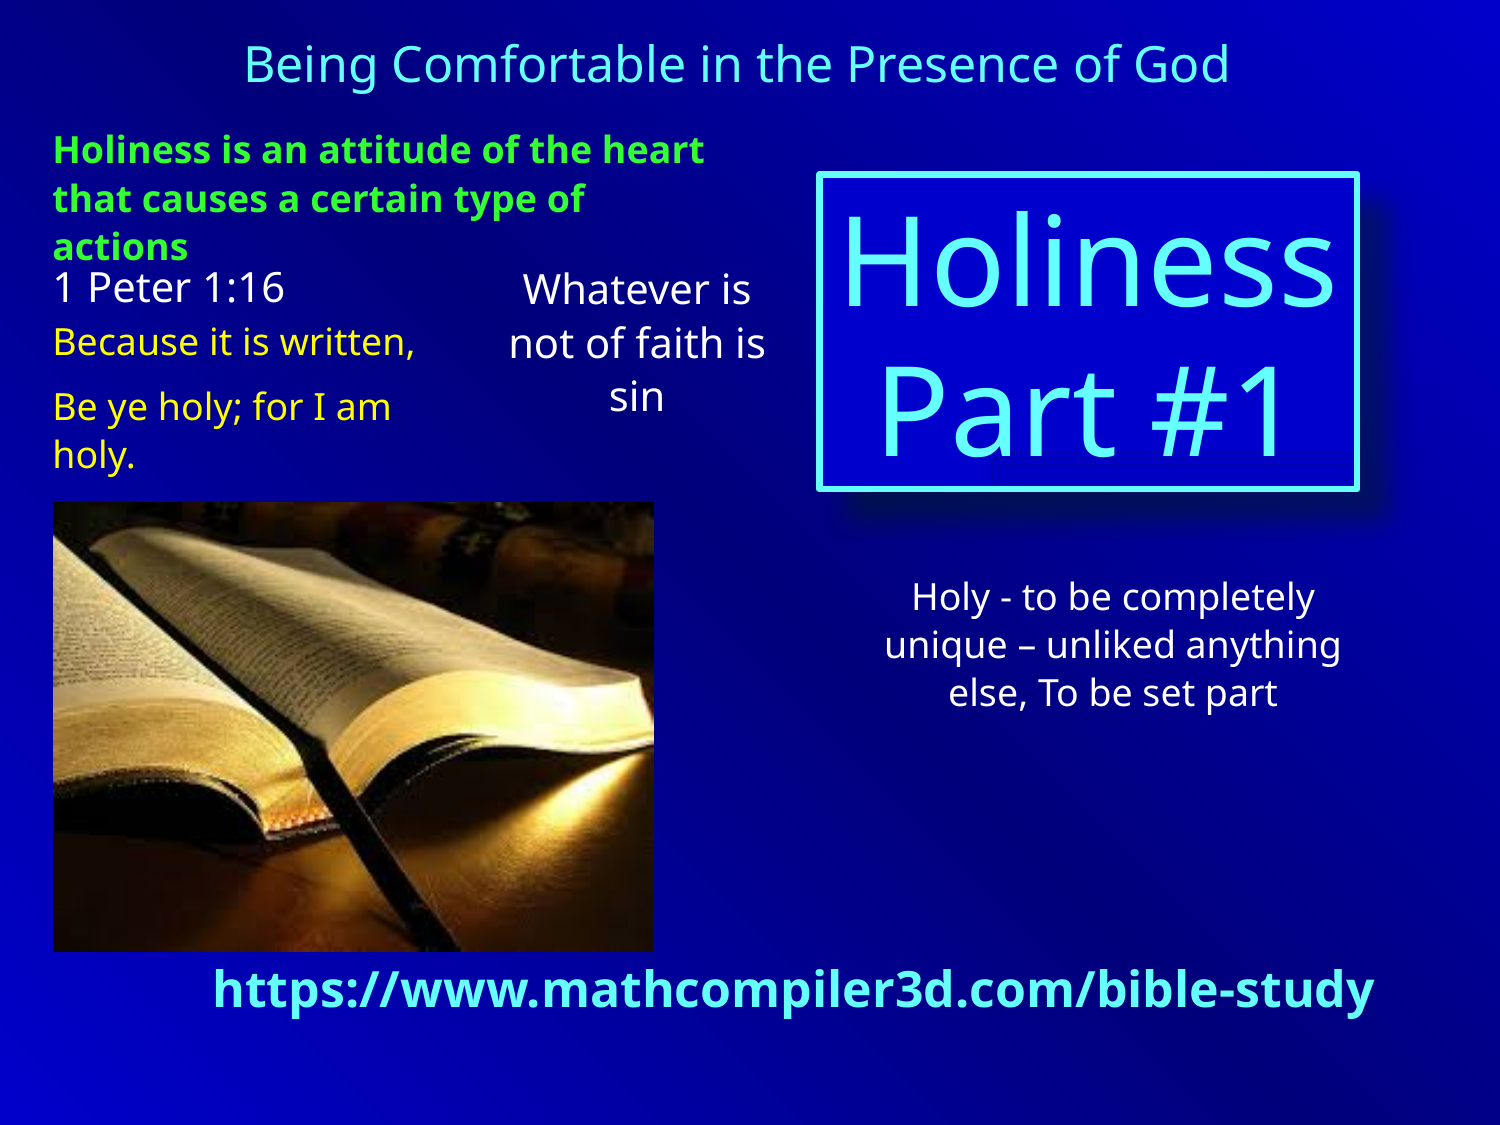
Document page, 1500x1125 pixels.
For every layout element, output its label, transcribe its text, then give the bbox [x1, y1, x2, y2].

picture [53, 502, 654, 953]
text_box 1 Peter 1:16 Because it is written, Be ye holy; for I am holy. [37, 249, 475, 484]
text_box Holy - to be completely unique – unliked anything else, To be set part [850, 562, 1376, 722]
text_box Whatever is not of faith is sin [487, 252, 787, 428]
text_box https://www.mathcompiler3d.com/bible-study [112, 950, 1475, 1026]
text_box Being Comfortable in the Presence of God [87, 24, 1388, 100]
text_box Holiness Part #1 [819, 174, 1358, 489]
text_box Holiness is an attitude of the heart that causes a certain type of actions [37, 115, 725, 275]
